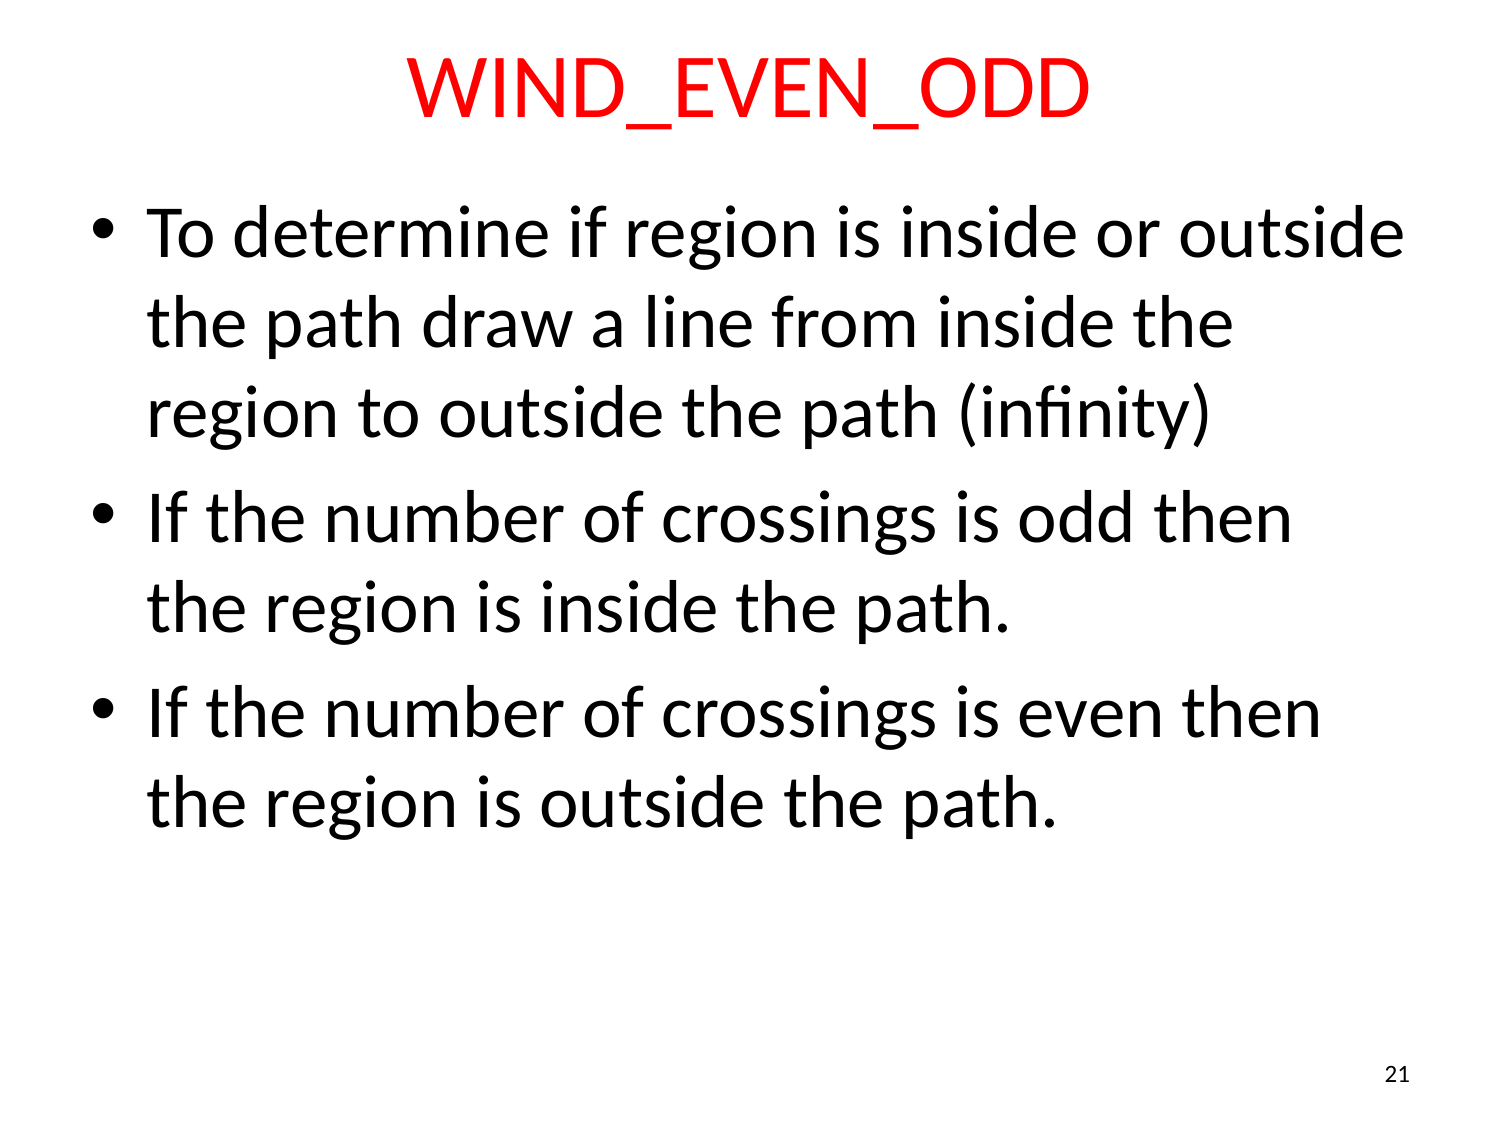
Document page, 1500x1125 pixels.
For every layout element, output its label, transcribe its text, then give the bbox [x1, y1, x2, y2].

list To determine if region is inside or outside the path draw a line from inside the region to outside the path (infinity) If the number of crossings is odd then the region is inside the path. If the number of crossings is even then the region is outside the path. [75, 174, 1425, 1038]
title WIND_EVEN_ODD [75, 0, 1425, 174]
slide_number 21 [1074, 1042, 1425, 1103]
